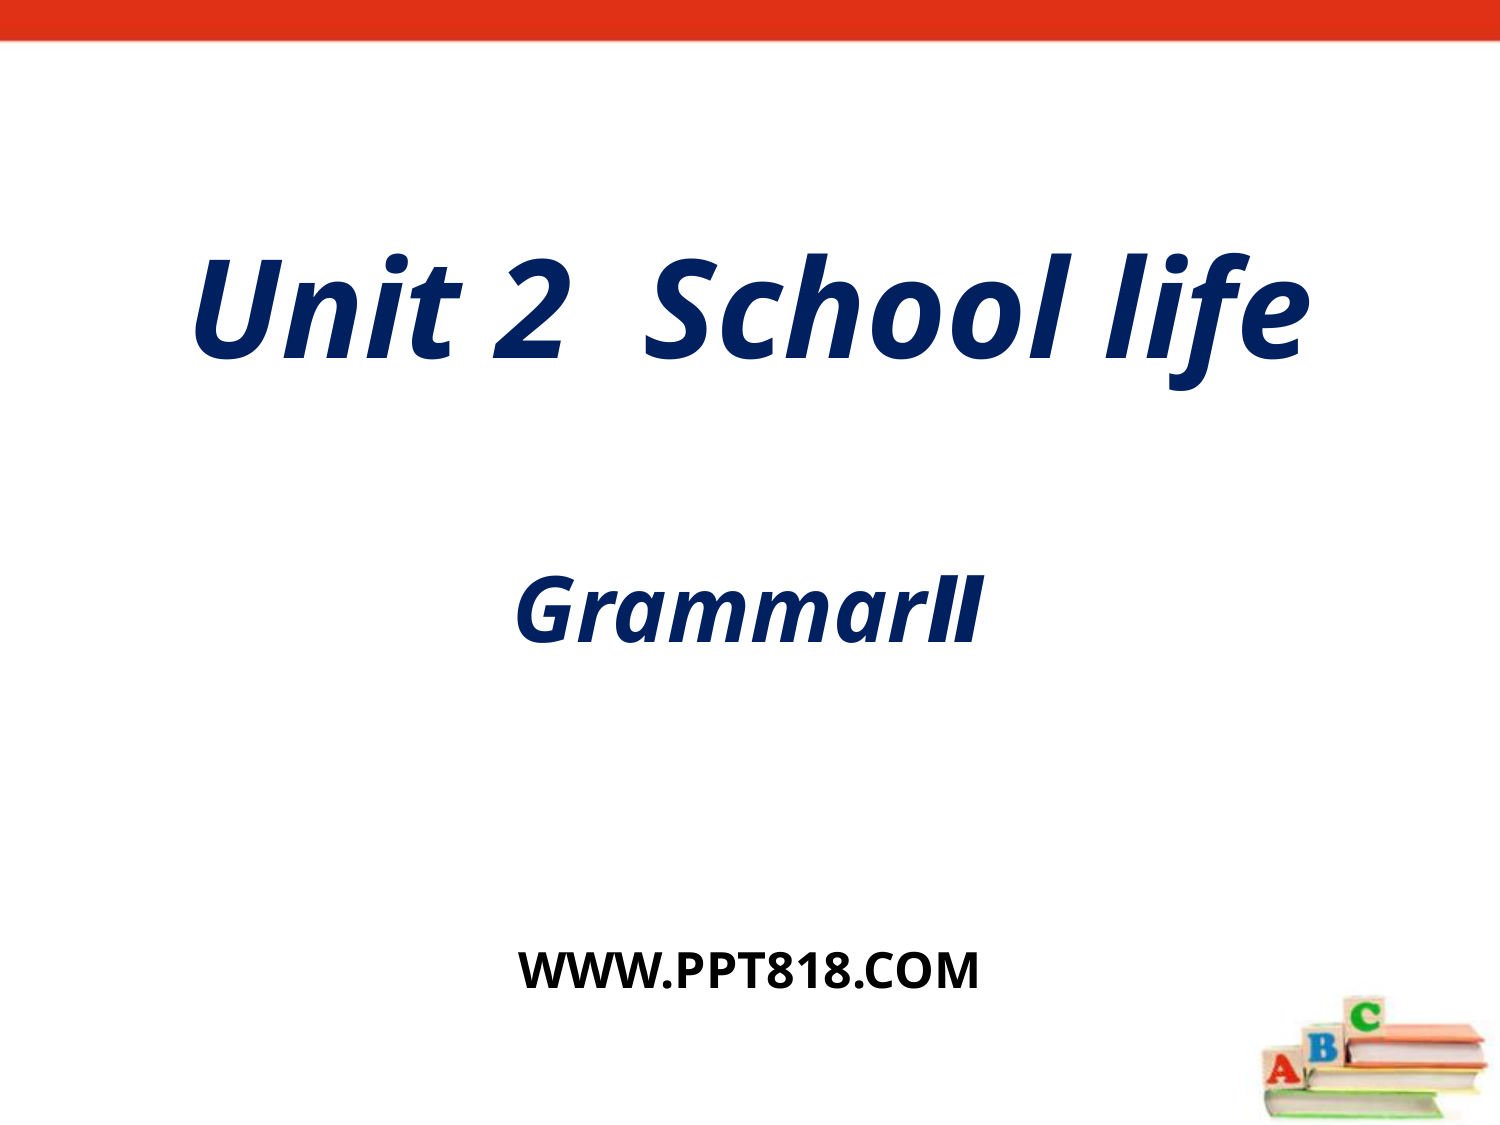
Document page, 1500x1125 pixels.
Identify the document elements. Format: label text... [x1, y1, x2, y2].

picture [0, 0, 1500, 1125]
text_box WWW.PPT818.COM [447, 924, 1053, 1006]
text_box Unit 2 School life GrammarⅡ [112, 214, 1388, 669]
